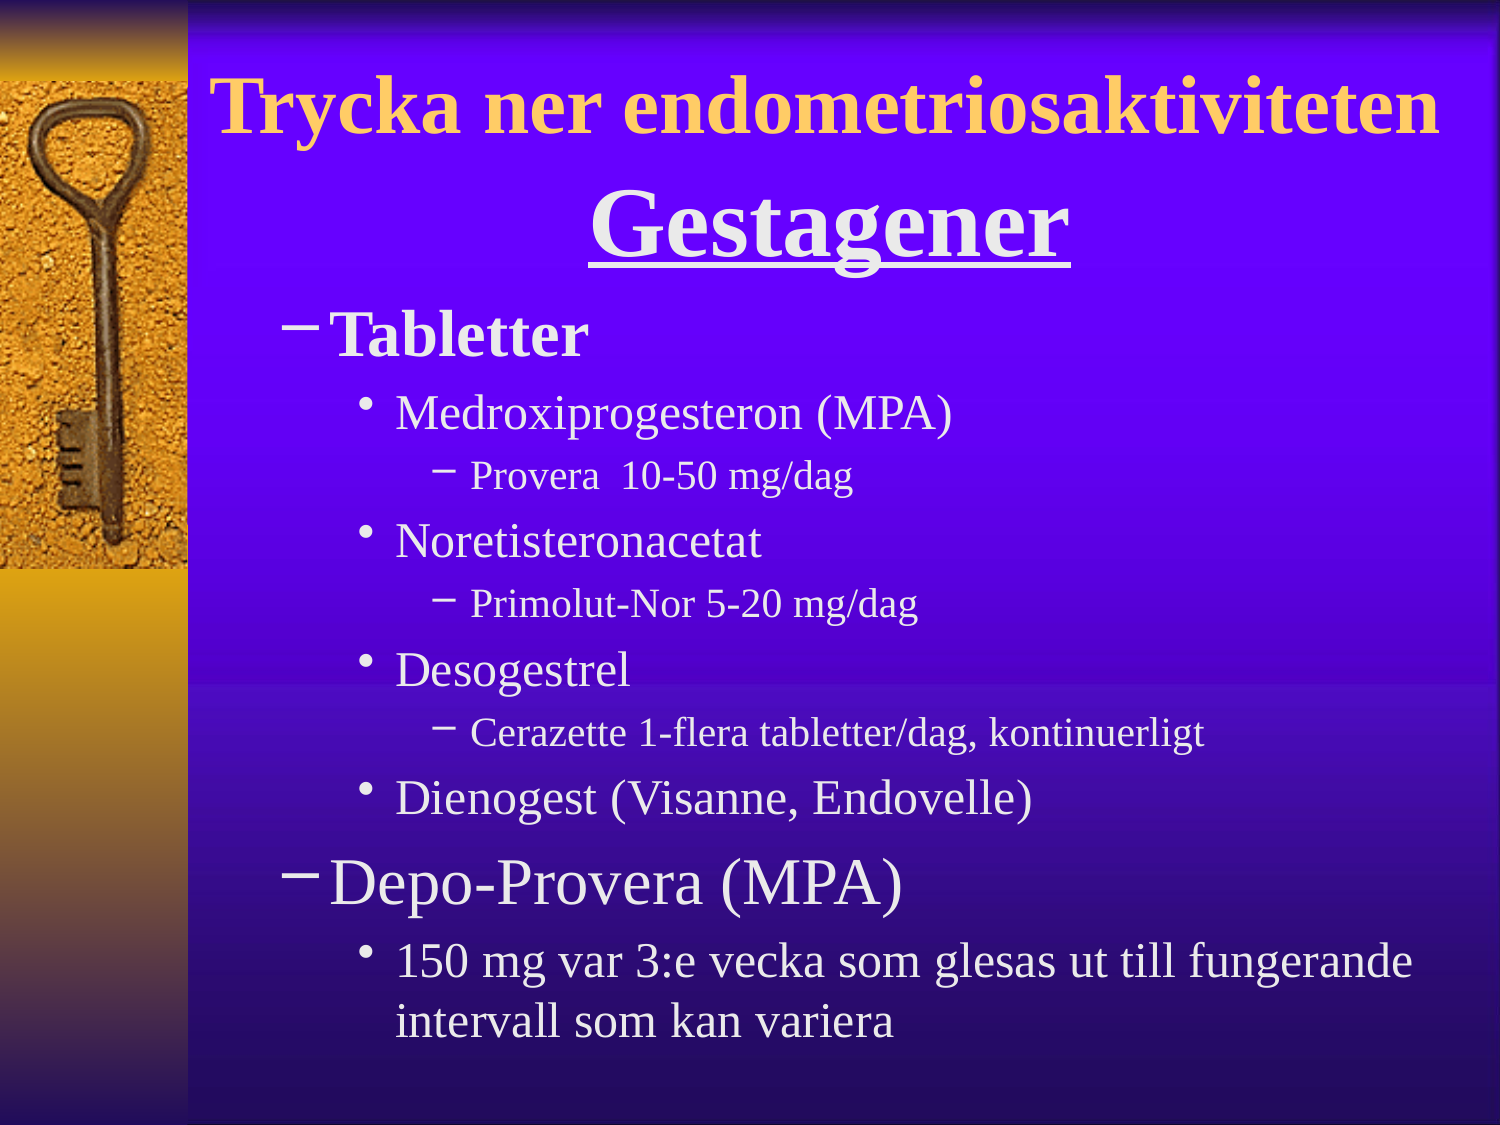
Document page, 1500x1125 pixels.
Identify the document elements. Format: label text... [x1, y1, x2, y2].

title Trycka ner endometriosaktiviteten [194, 36, 1468, 148]
list Gestagener Tabletter Medroxiprogesteron (MPA) Provera 10-50 mg/dag Noretisteronacetat Primolut-Nor 5-20 mg/dag Desogestrel Cerazette 1-flera tabletter/dag, kontinuerligt Dienogest (Visanne, Endovelle) Depo-Provera (MPA) 150 mg var 3:e vecka som glesas ut till fungerande intervall som kan variera [191, 148, 1468, 1125]
picture [0, 0, 1500, 1125]
